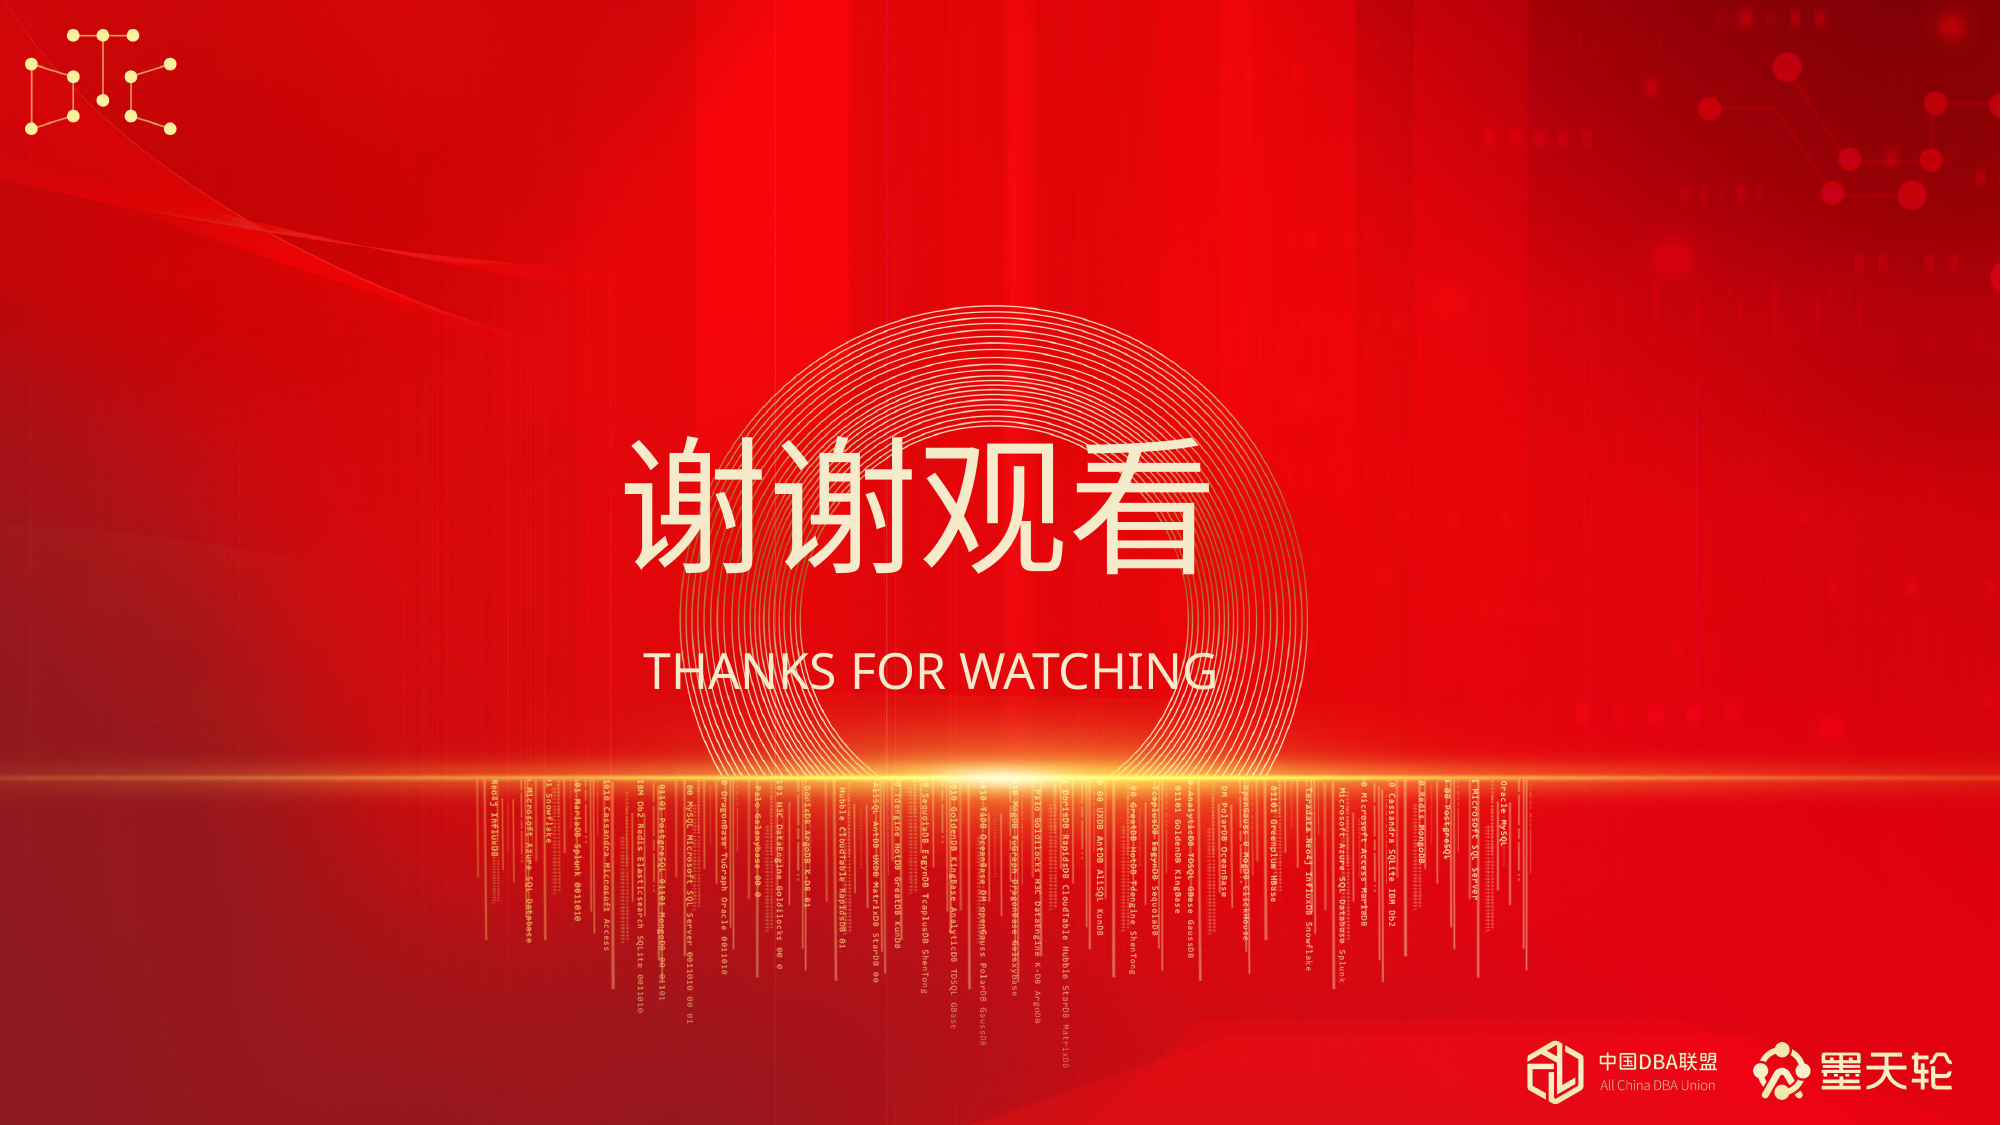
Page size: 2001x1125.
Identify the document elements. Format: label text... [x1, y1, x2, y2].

picture [0, 0, 2000, 1125]
text_box THANKS FOR WATCHING [629, 631, 1357, 707]
text_box 谢谢观看 [604, 404, 1383, 600]
